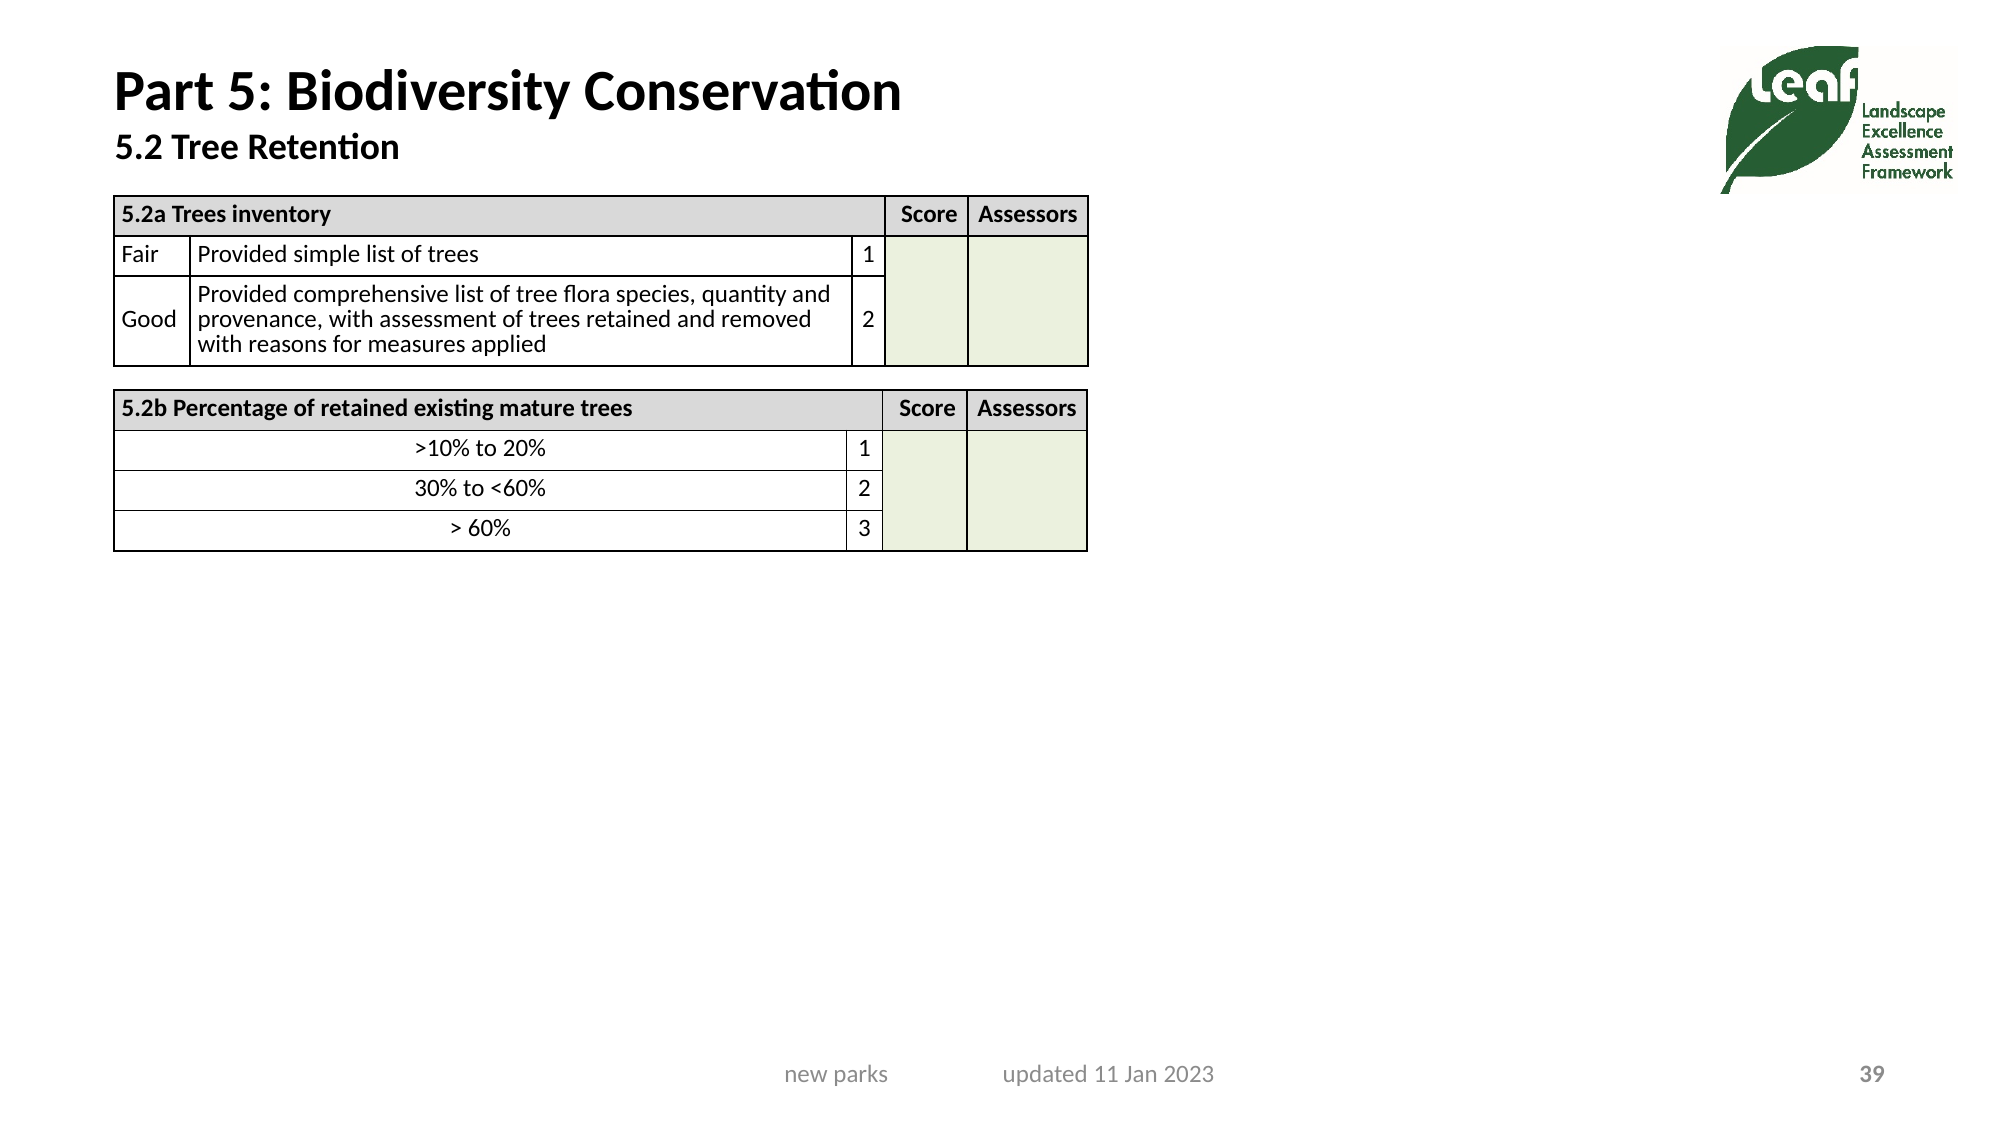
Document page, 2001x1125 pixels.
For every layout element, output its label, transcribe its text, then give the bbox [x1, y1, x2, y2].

table_header Score [886, 197, 967, 235]
table_cell 30% to <60% [115, 471, 846, 510]
slide_number 39 [1433, 1042, 1900, 1103]
footer new parks updated 11 Jan 2023 [683, 1042, 1317, 1103]
table_cell 2 [847, 471, 882, 510]
table_cell Good [115, 277, 189, 365]
table_header Assessors [968, 391, 1086, 430]
table_header Assessors [969, 197, 1087, 235]
table_cell 1 [847, 431, 882, 470]
table_cell > 60% [115, 511, 846, 550]
table_header 5.2a Trees inventory [115, 197, 884, 235]
table_cell Provided simple list of trees [191, 237, 851, 275]
table_cell 3 [847, 511, 882, 550]
table_cell 1 [853, 237, 884, 275]
title Part 5: Biodiversity Conservation 5.2 Tree Retention [99, 45, 1655, 194]
table_cell [969, 237, 1087, 365]
table_header Score [883, 391, 966, 430]
picture [1720, 46, 1958, 194]
table_header 5.2b Percentage of retained existing mature trees [115, 391, 882, 430]
table_cell Provided comprehensive list of tree flora species, quantity and provenance, with assessment of trees retained and removed with reasons for measures applied [191, 277, 851, 365]
table_cell 2 [853, 277, 884, 365]
table_cell >10% to 20% [115, 431, 846, 470]
table_cell [968, 431, 1086, 550]
table_cell Fair [115, 237, 189, 275]
table_cell [886, 237, 967, 365]
table_cell [883, 431, 966, 550]
